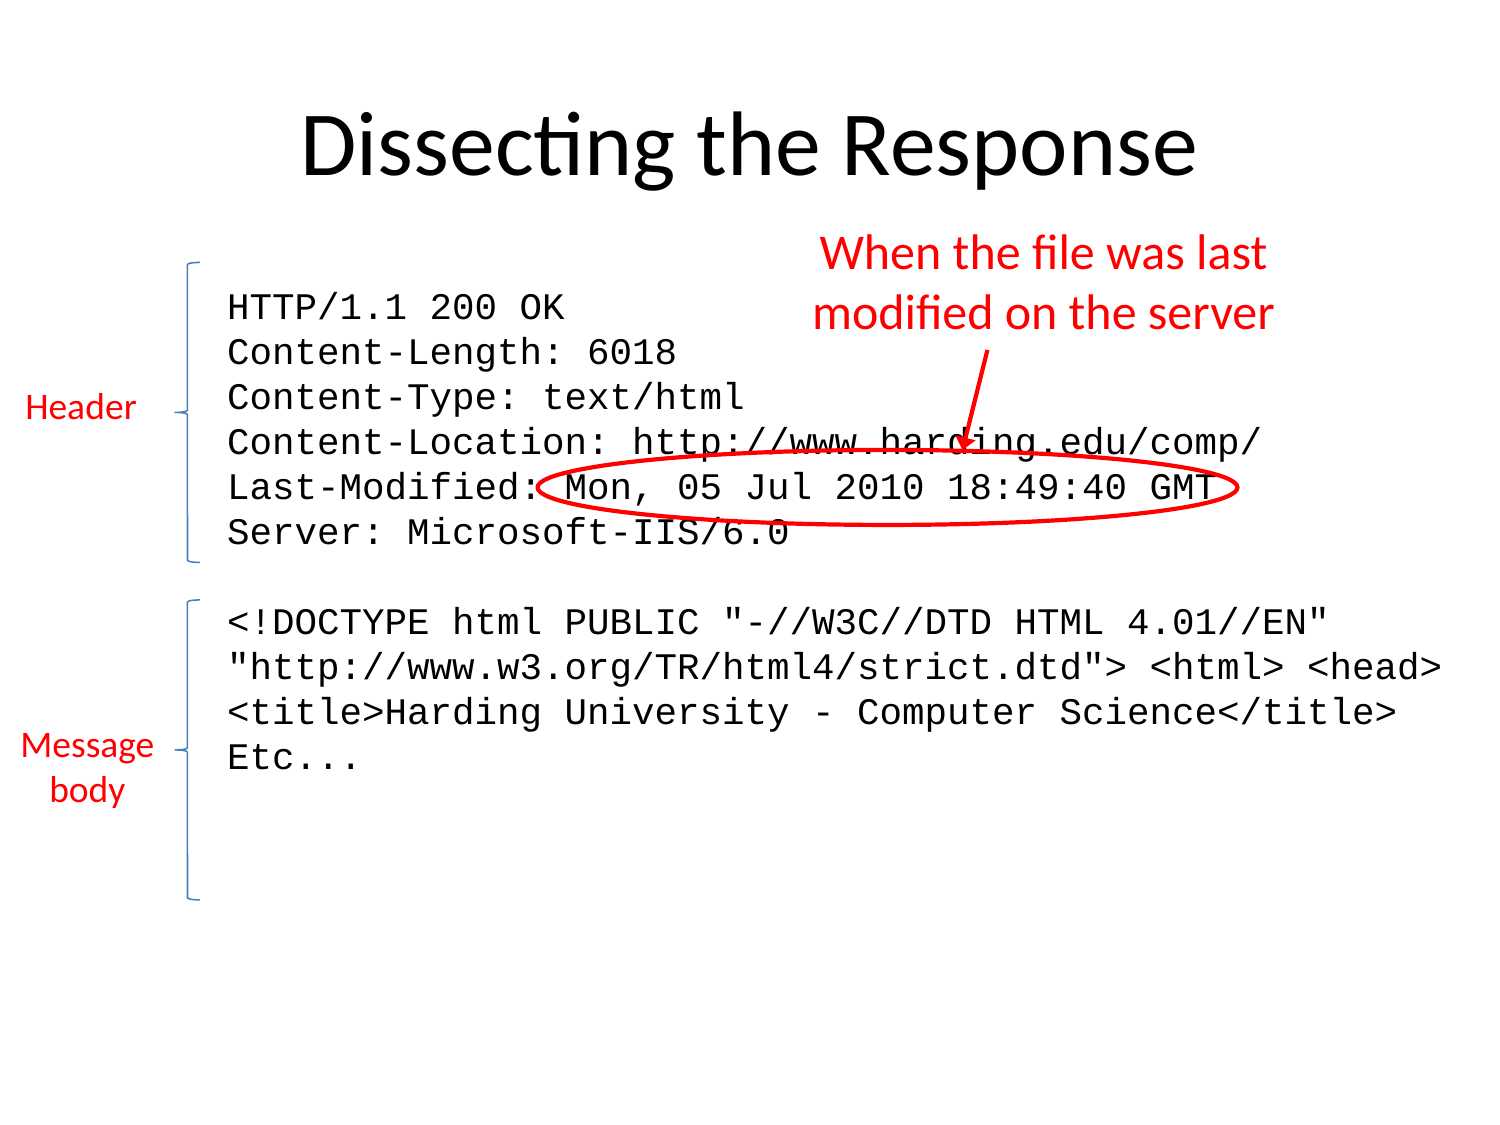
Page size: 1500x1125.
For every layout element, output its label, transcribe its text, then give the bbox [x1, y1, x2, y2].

text_box When the file was last modified on the server [749, 212, 1338, 348]
text_box Header [0, 374, 163, 435]
text_box HTTP/1.1 200 OK Content-Length: 6018 Content-Type: text/html Content-Location: http://www.harding.edu/comp/ Last-Modified: Mon, 05 Jul 2010 18:49:40 GMT Server: Microsoft-IIS/6.0 <!DOCTYPE html PUBLIC "-//W3C//DTD HTML 4.01//EN" "http://www.w3.org/TR/html4/strict.dtd"> <html> <head> <title>Harding University - Computer Science</title> Etc... [212, 274, 1475, 920]
text_box [535, 447, 1240, 528]
text_box [175, 599, 200, 901]
title Dissecting the Response [75, 45, 1425, 233]
text_box Message body [0, 712, 175, 818]
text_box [924, 387, 1026, 413]
text_box [174, 261, 200, 564]
